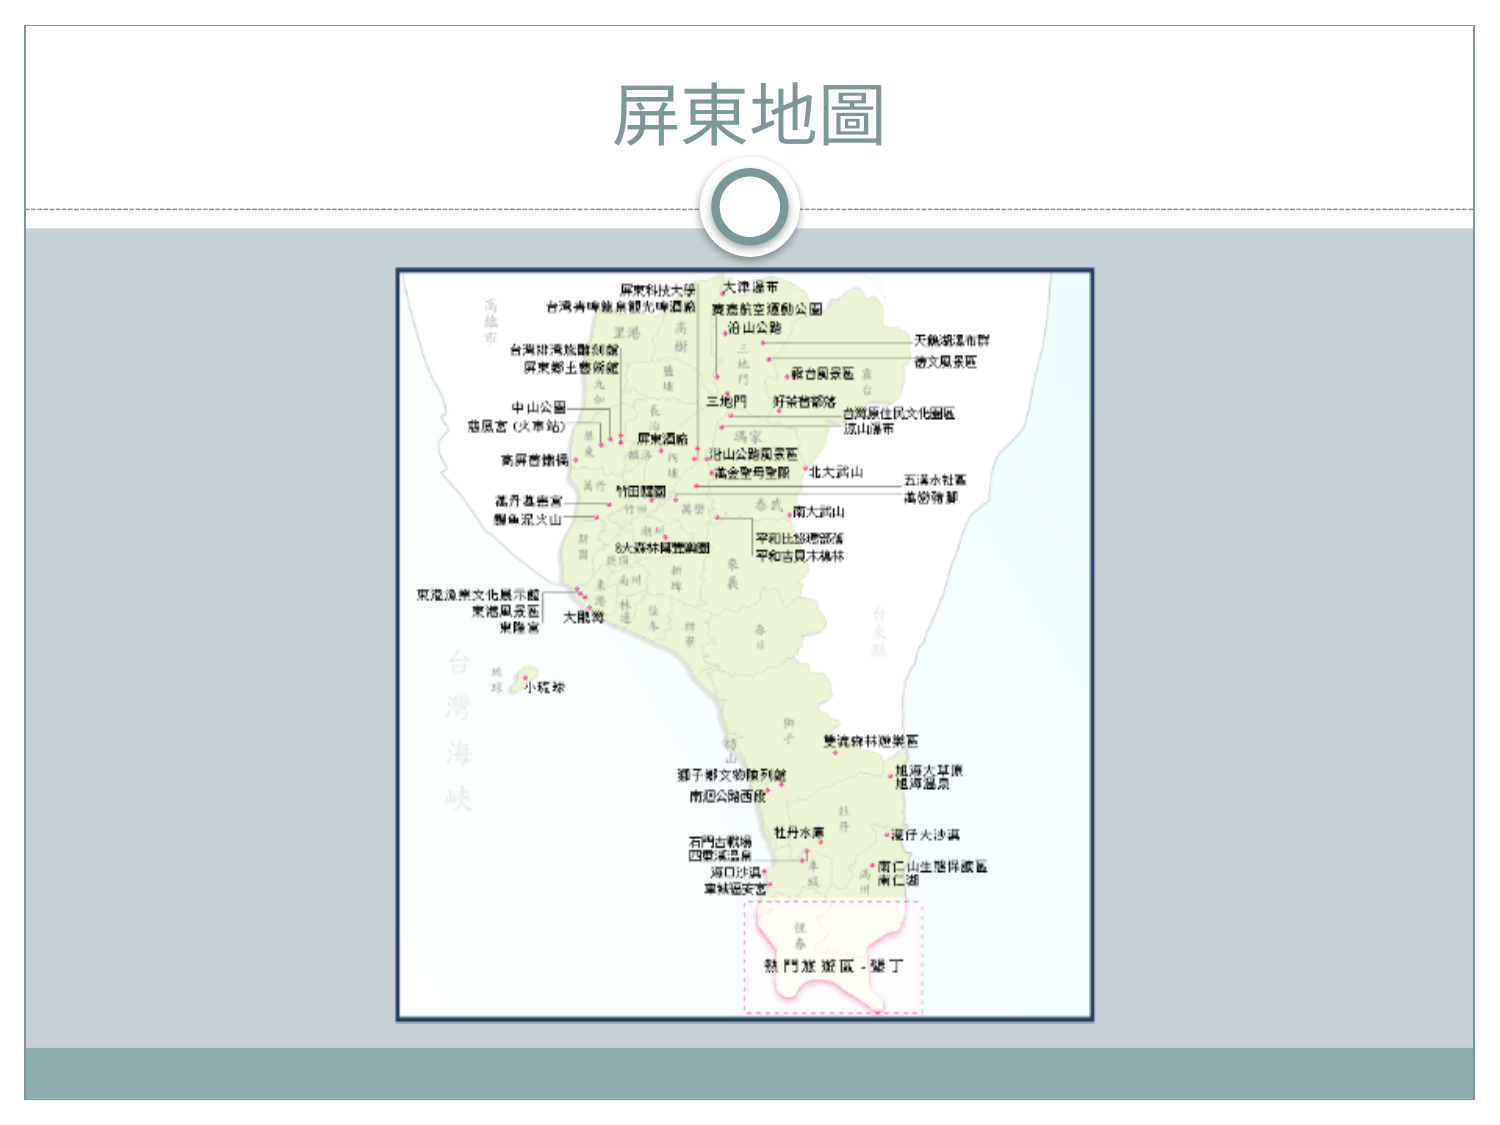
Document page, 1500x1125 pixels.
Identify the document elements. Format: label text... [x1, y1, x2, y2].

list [395, 266, 1096, 1024]
title 屏東地圖 [49, 37, 1450, 162]
